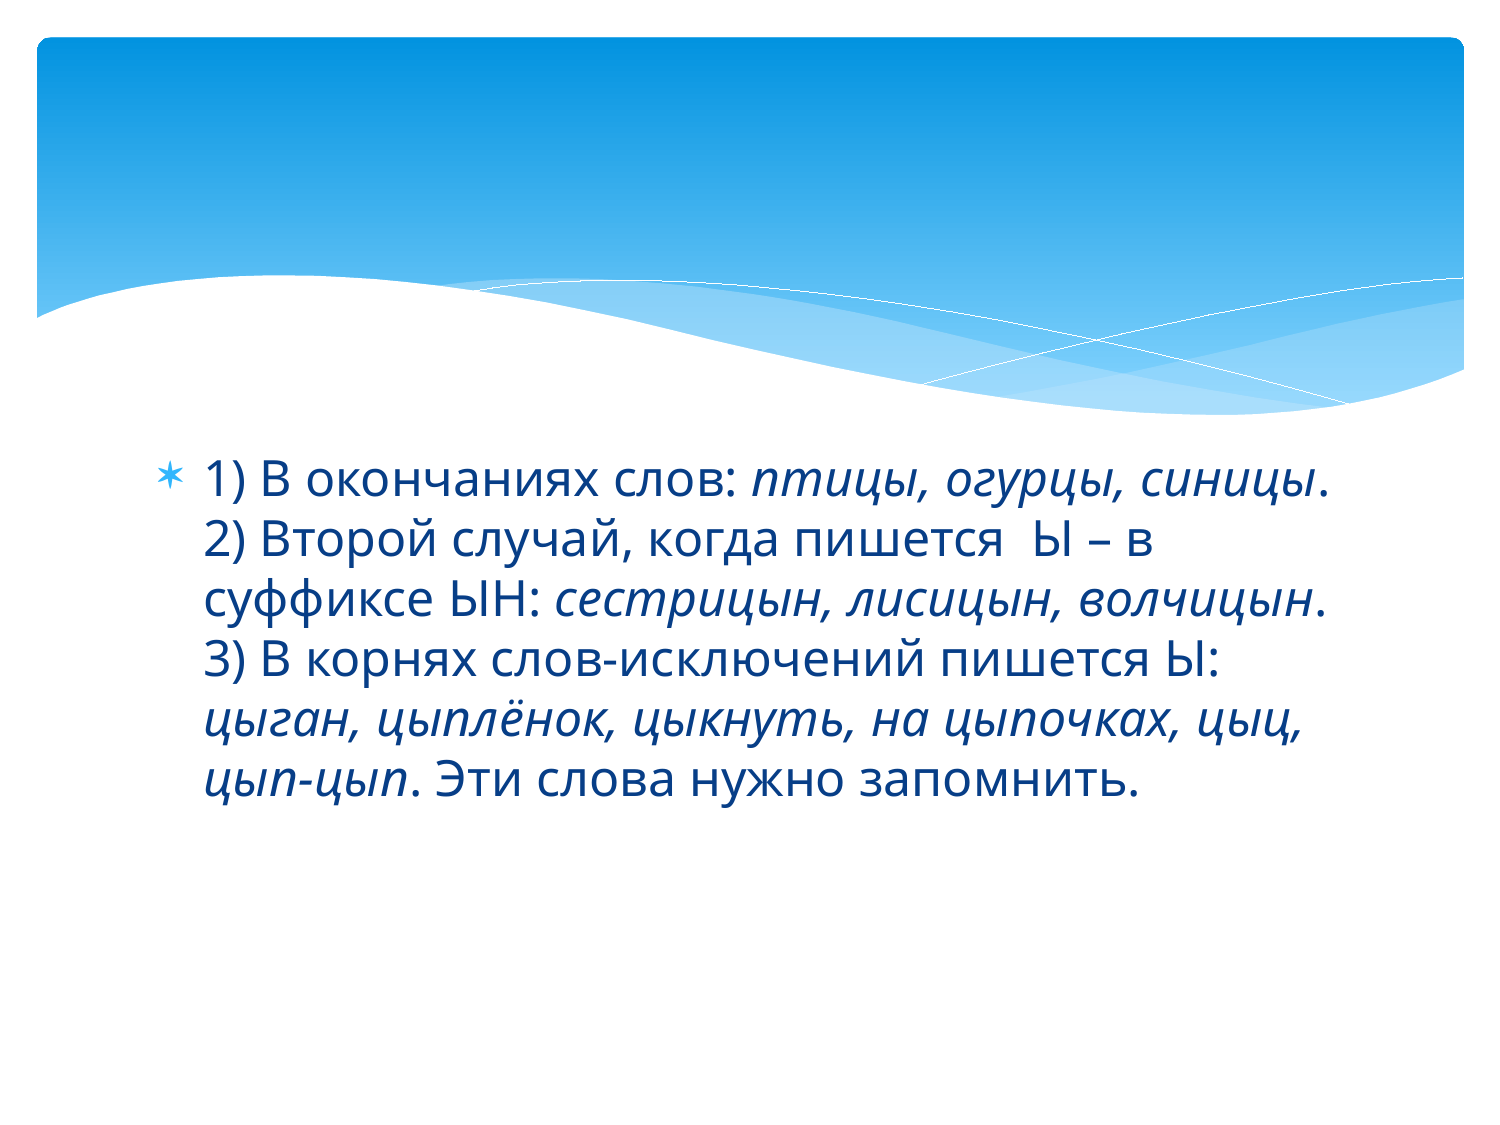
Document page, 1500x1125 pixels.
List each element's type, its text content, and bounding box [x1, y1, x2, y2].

list 1) В окончаниях слов: птицы, огурцы, синицы. 2) Второй случай, когда пишется Ы – в суффиксе ЫН: сестрицын, лисицын, волчицын. 3) В корнях слов-исключений пишется Ы: цыган, цыплёнок, цыкнуть, на цыпочках, цыц, цып-цып. Эти слова нужно запомнить. [143, 438, 1359, 1005]
